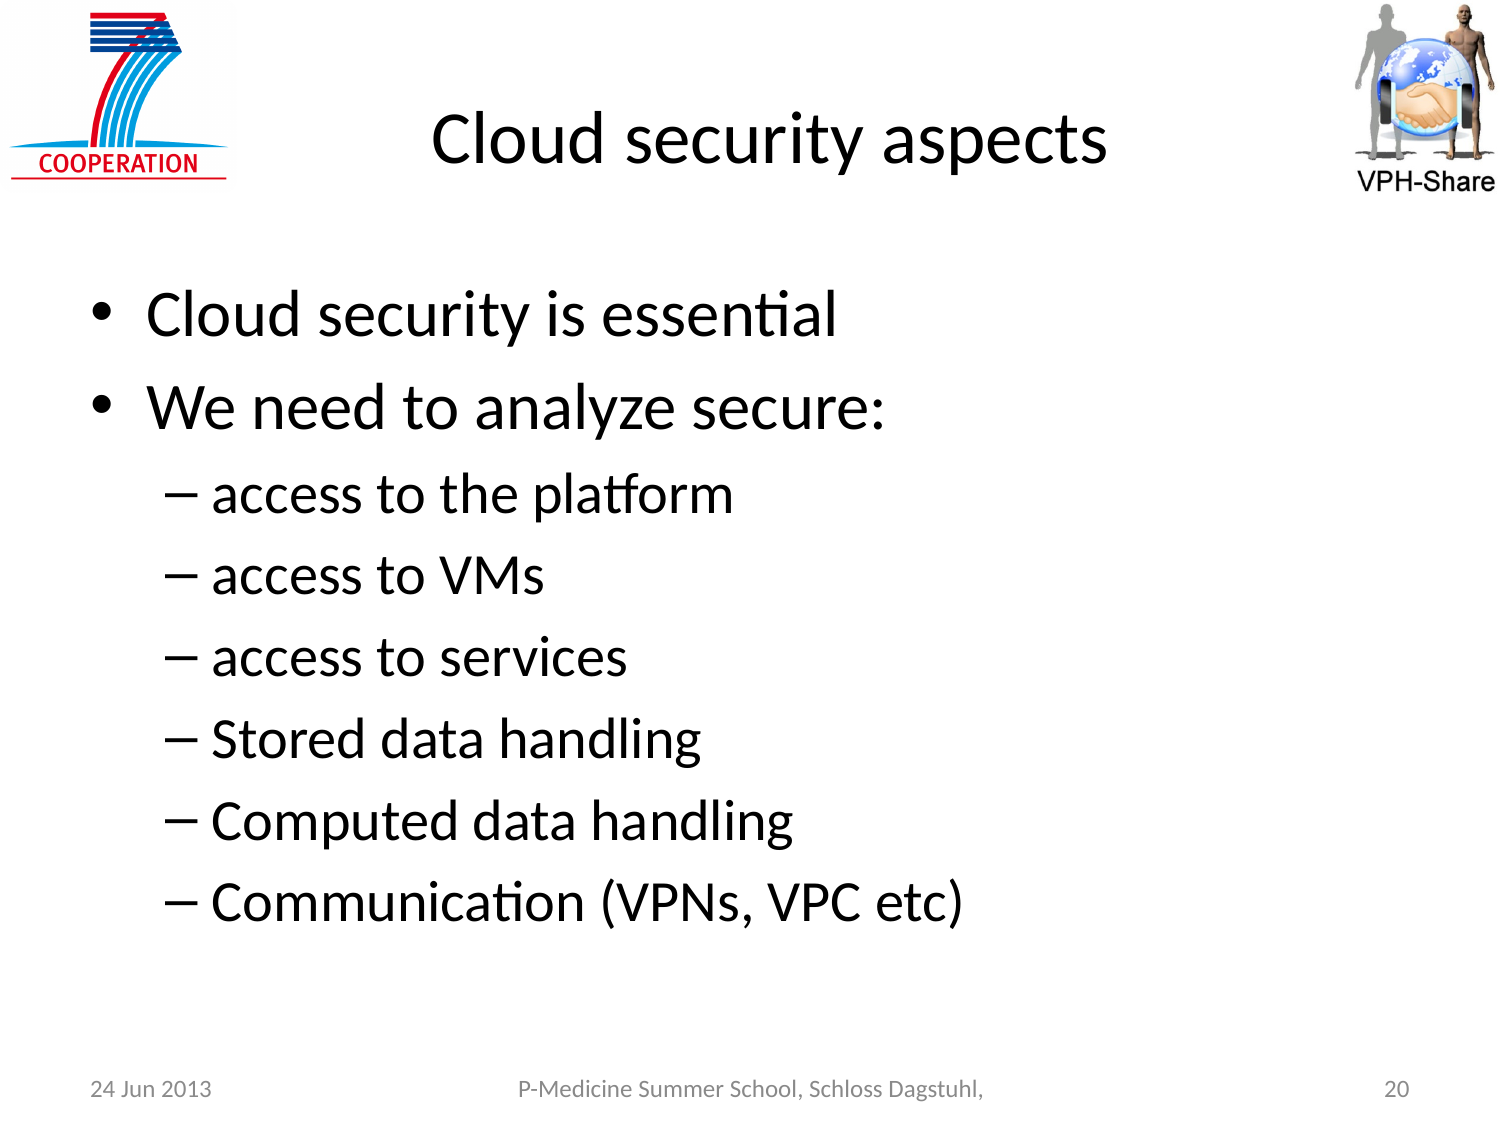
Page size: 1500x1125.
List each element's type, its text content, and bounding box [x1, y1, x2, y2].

picture [0, 0, 237, 193]
list Cloud security is essential We need to analyze secure: access to the platform access to VMs access to services Stored data handling Computed data handling Communication (VPNs, VPC etc) [75, 262, 1425, 1005]
title Cloud security aspects [236, 39, 1305, 227]
picture [1350, 0, 1500, 197]
